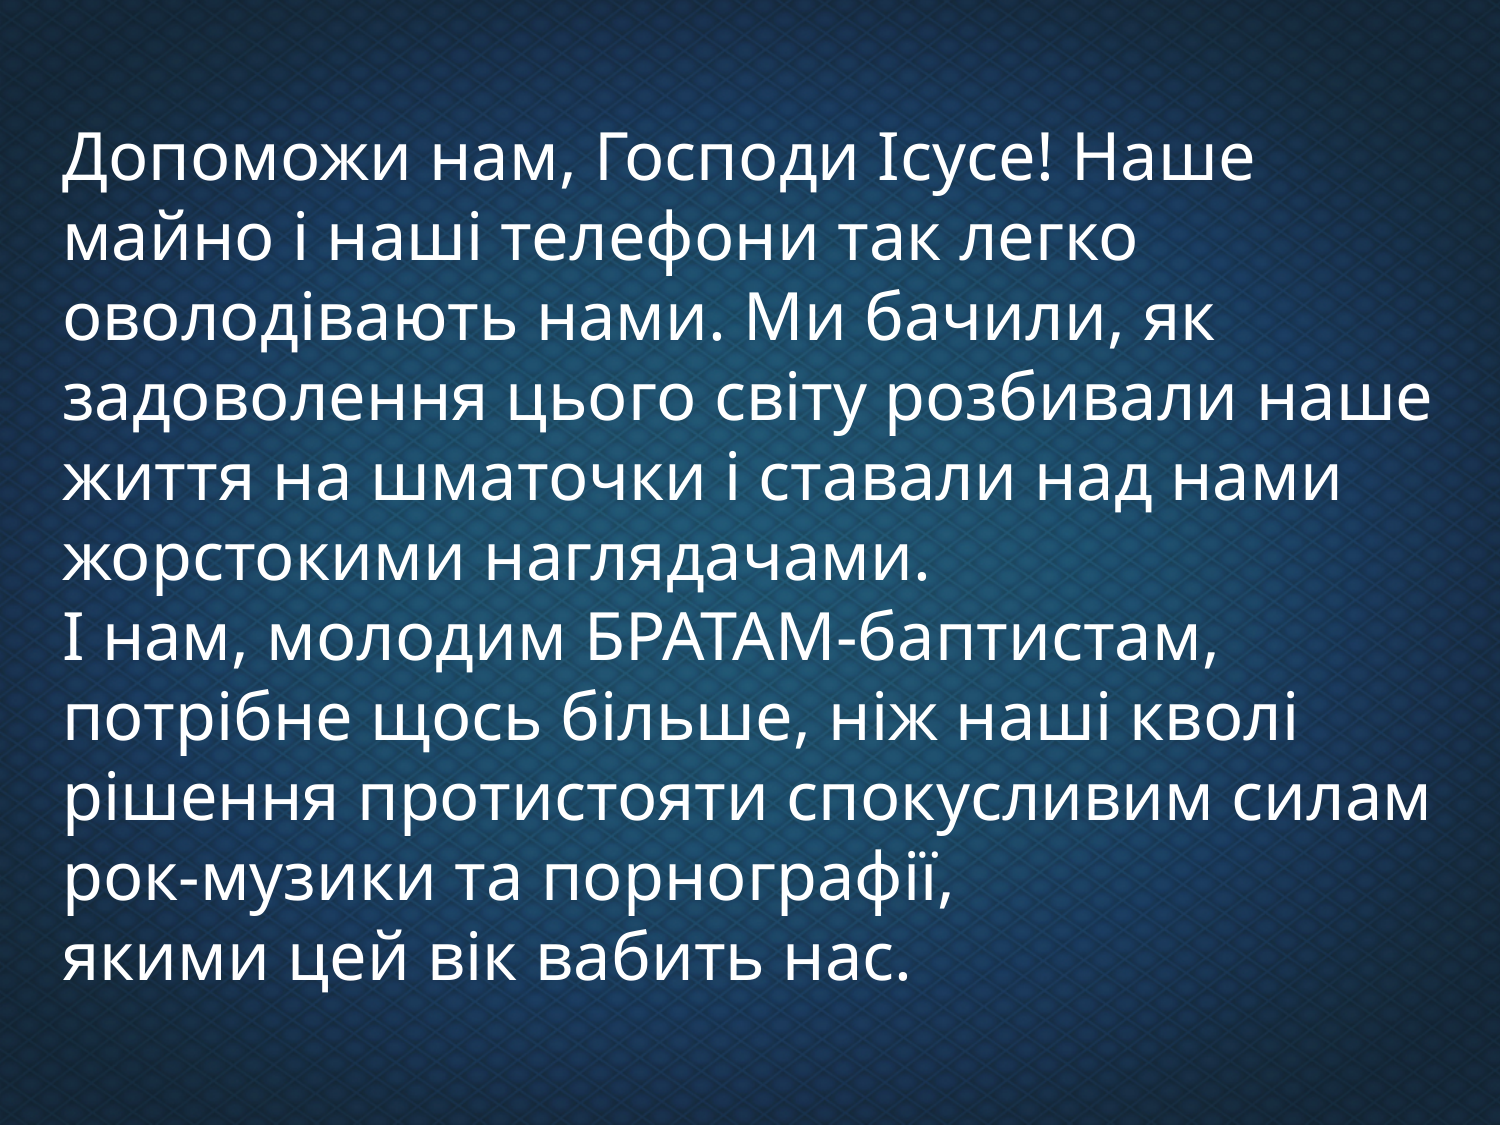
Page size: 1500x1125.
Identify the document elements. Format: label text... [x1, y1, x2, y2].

text_box Допоможи нам, Господи Ісусе! Наше майно і наші телефони так легко оволодівають нами. Ми бачили, як задоволення цього світу розбивали наше життя на шматочки і ставали над нами жорстокими наглядачами. І нам, молодим БРАТАМ-баптистам, потрібне щось більше, ніж наші кволі рішення протистояти спокусливим силам рок-музики та порнографії, якими цей вік вабить нас. [47, 78, 1471, 1001]
picture [0, 0, 1500, 1125]
